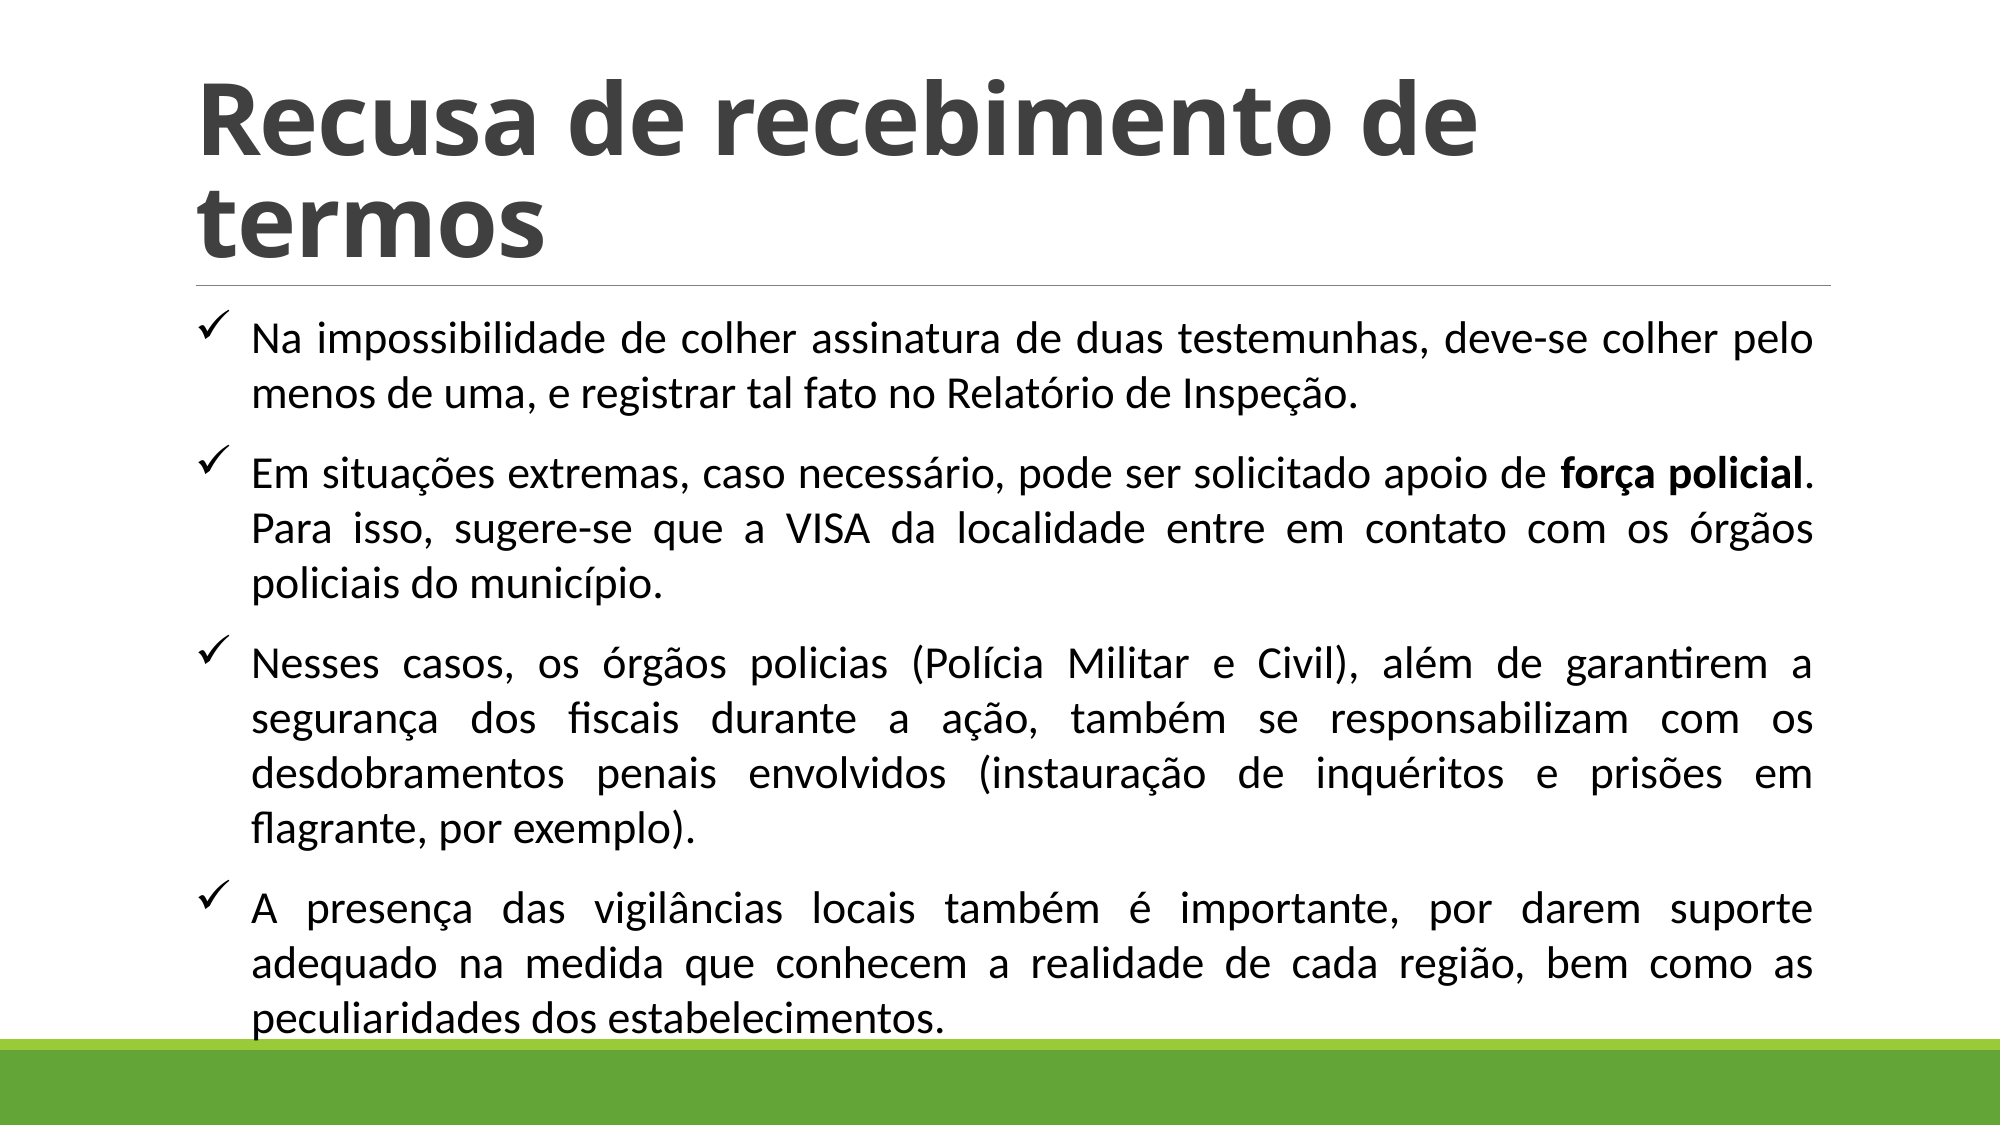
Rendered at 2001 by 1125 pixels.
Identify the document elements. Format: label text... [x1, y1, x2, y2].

title Recusa de recebimento de termos [180, 47, 1830, 285]
text_box Na impossibilidade de colher assinatura de duas testemunhas, deve-se colher pelo menos de uma, e registrar tal fato no Relatório de Inspeção. Em situações extremas, caso necessário, pode ser solicitado apoio de força policial. Para isso, sugere-se que a VISA da localidade entre em contato com os órgãos policiais do município. Nesses casos, os órgãos policias (Polícia Militar e Civil), além de garantirem a segurança dos fiscais durante a ação, também se responsabilizam com os desdobramentos penais envolvidos (instauração de inquéritos e prisões em flagrante, por exemplo). A presença das vigilâncias locais também é importante, por darem suporte adequado na medida que conhecem a realidade de cada região, bem como as peculiaridades dos estabelecimentos. [179, 300, 1830, 1050]
